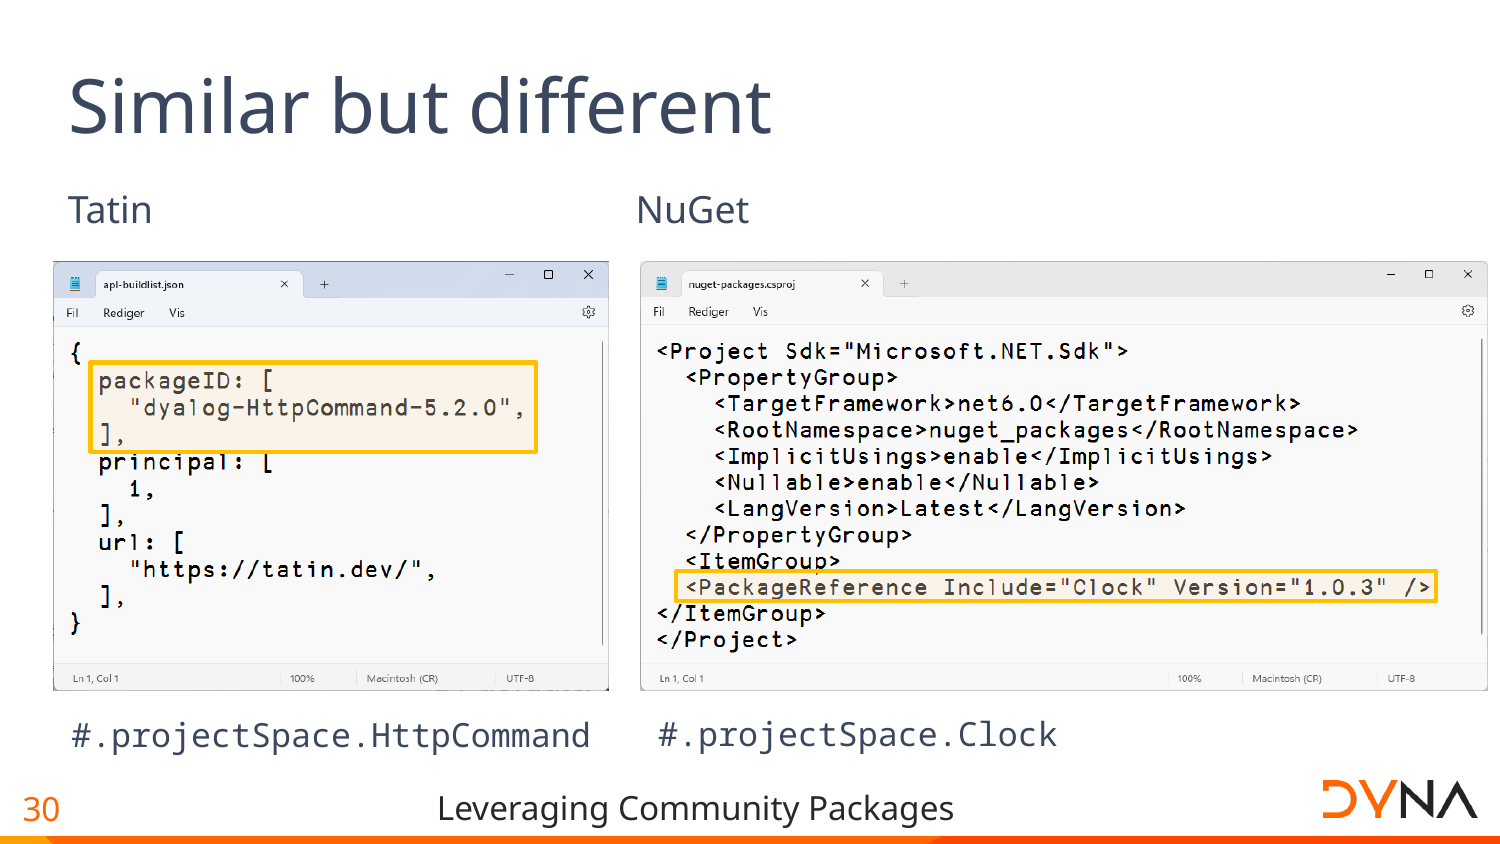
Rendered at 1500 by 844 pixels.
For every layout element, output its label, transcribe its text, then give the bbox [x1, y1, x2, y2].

text_box #.projectSpace.Clock [643, 706, 1074, 761]
picture [1323, 780, 1478, 818]
picture [640, 260, 1488, 691]
text_box NuGet [620, 178, 765, 239]
text_box Tatin [53, 178, 169, 239]
picture [0, 836, 1500, 844]
picture [52, 260, 609, 691]
text_box #.projectSpace.HttpCommand [56, 706, 607, 762]
title Similar but different [53, 43, 1353, 157]
